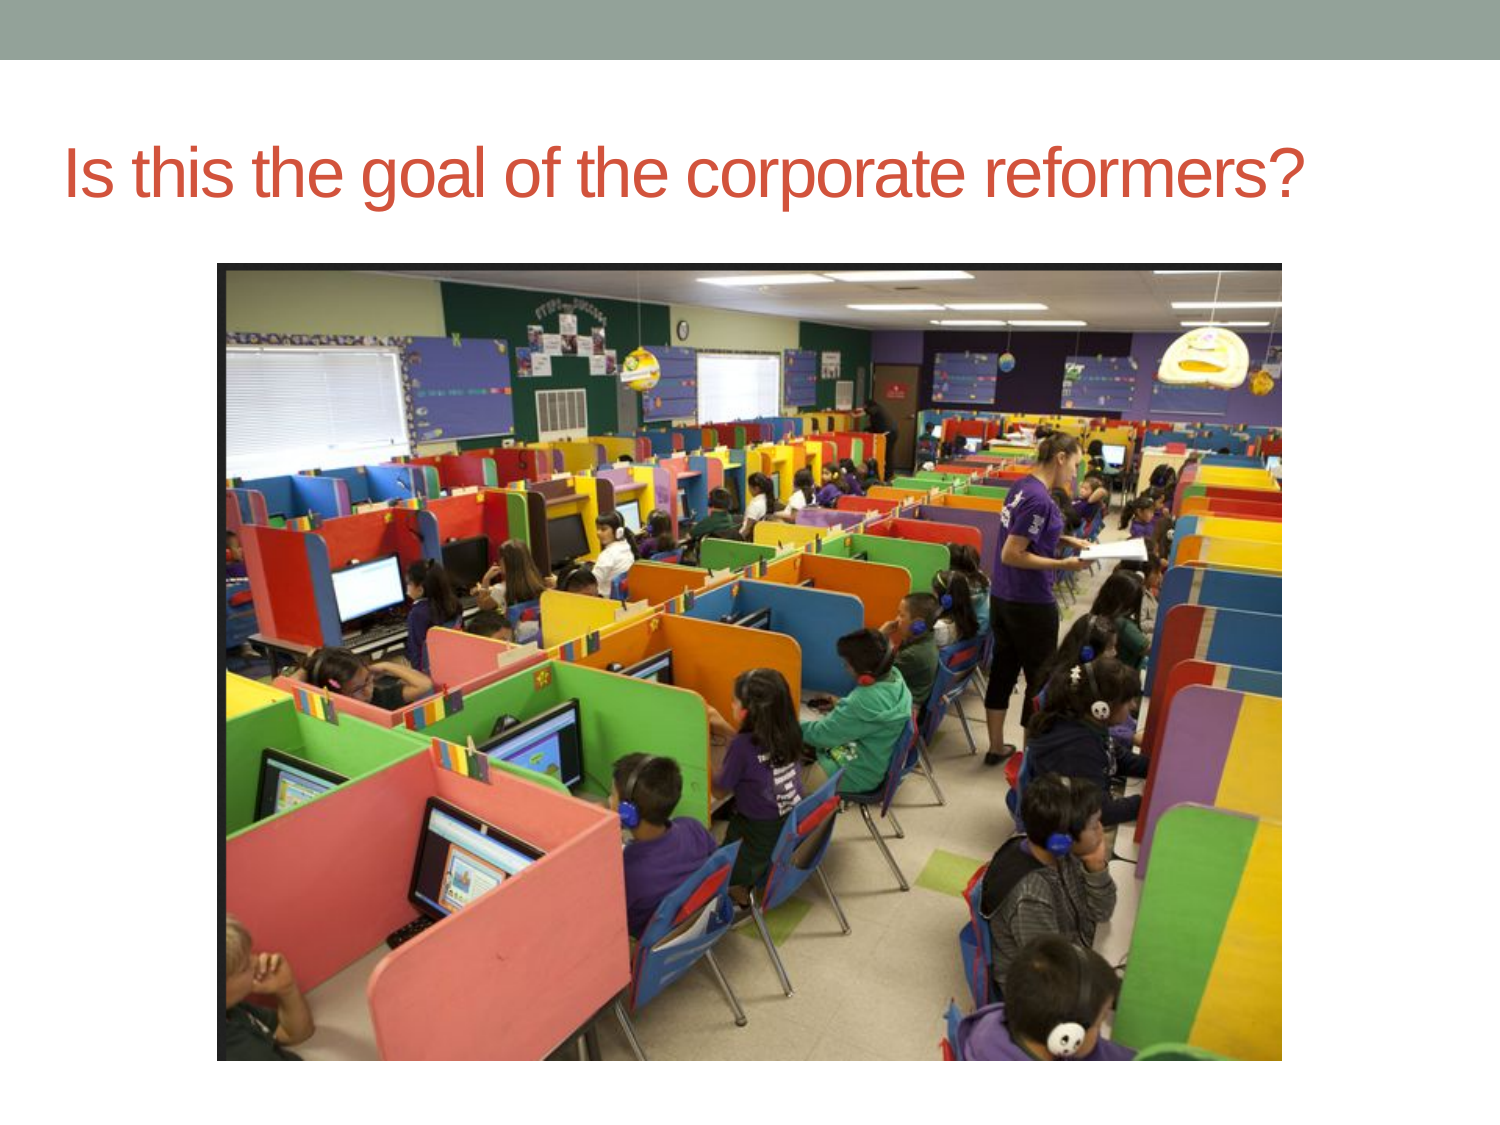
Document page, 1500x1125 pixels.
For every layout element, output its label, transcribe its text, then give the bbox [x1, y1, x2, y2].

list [217, 263, 1283, 1062]
title Is this the goal of the corporate reformers? [47, 87, 1500, 250]
